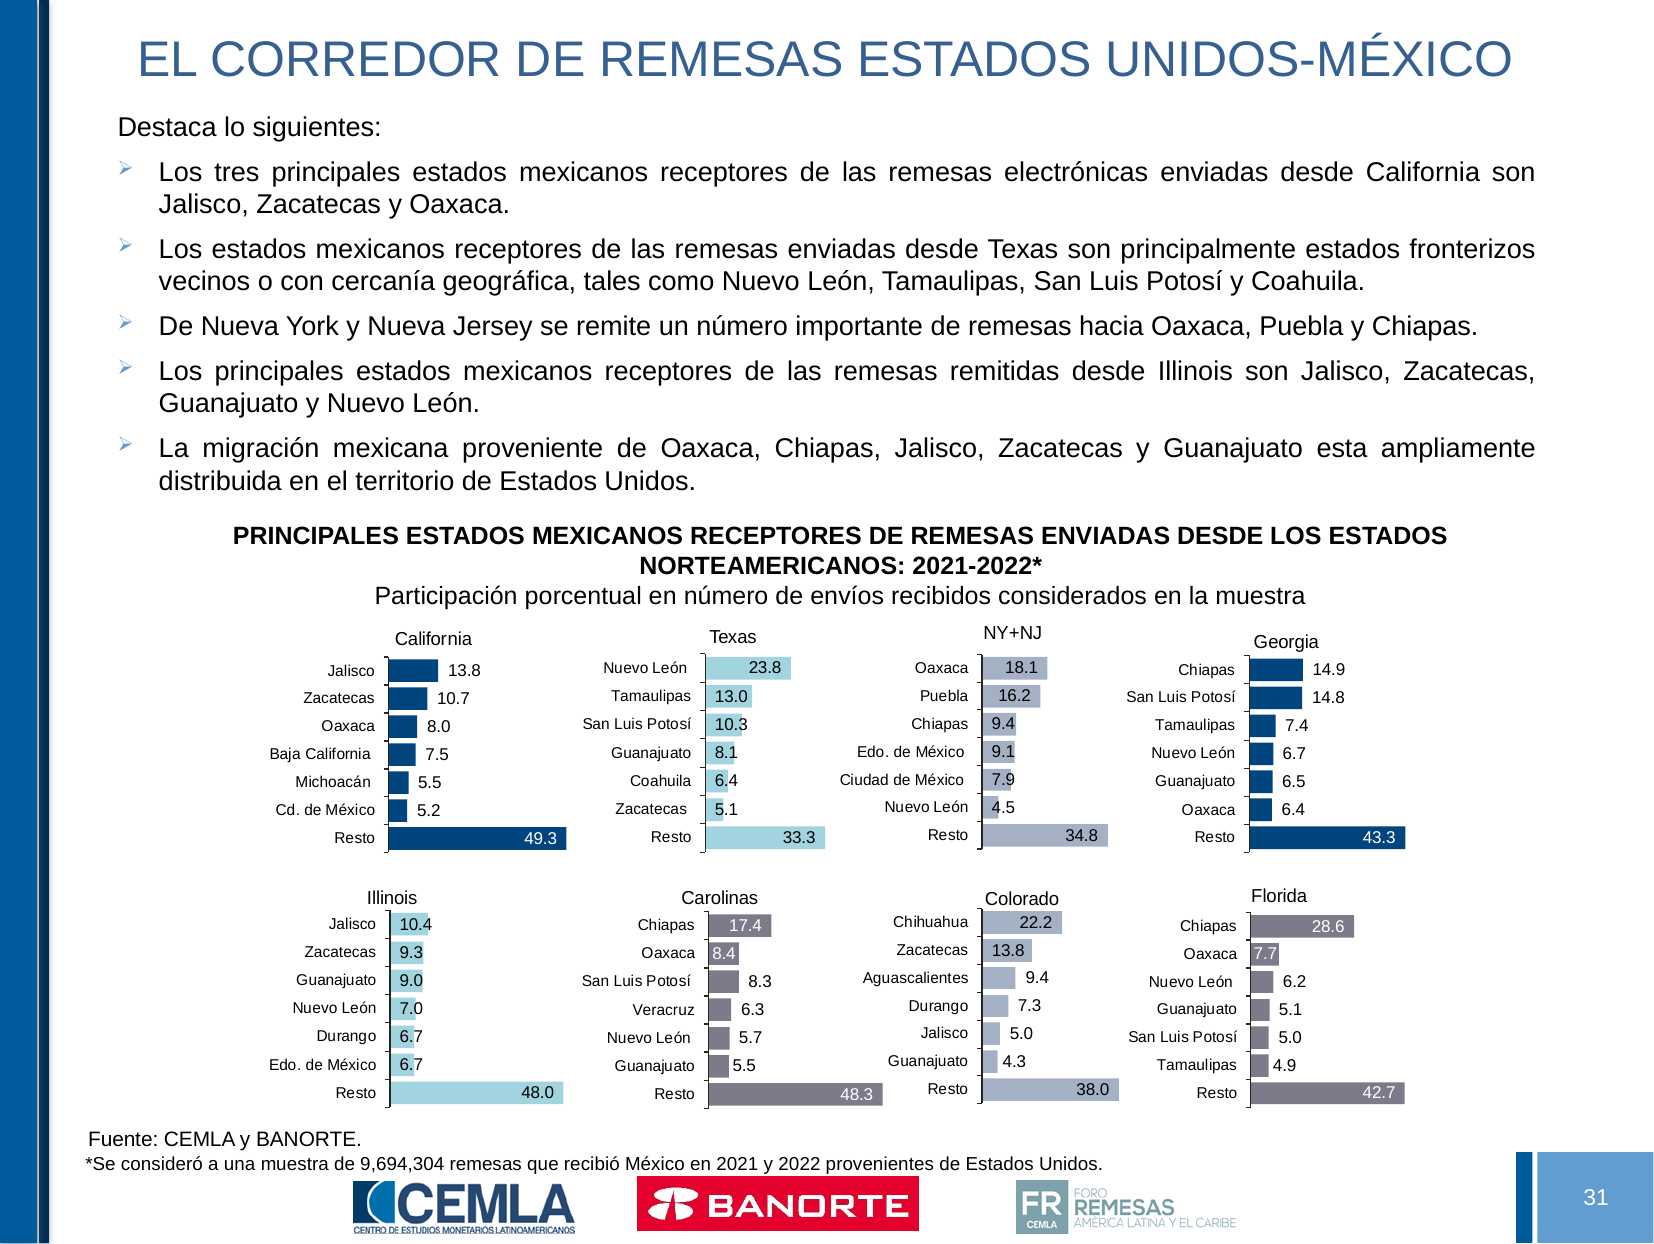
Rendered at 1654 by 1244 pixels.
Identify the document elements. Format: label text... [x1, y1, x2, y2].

title EL CORREDOR DE REMESAS ESTADOS UNIDOS-MÉXICO [102, 19, 1550, 101]
slide_number 31 [1546, 1163, 1647, 1230]
picture [240, 599, 1523, 1119]
text_box PRINCIPALES ESTADOS MEXICANOS RECEPTORES DE REMESAS ENVIADAS DESDE LOS ESTADOS NORTEAMERICANOS: 2021-2022* Participación porcentual en número de envíos recibidos considerados en la muestra [131, 506, 1552, 622]
list Destaca lo siguientes: Los tres principales estados mexicanos receptores de las remesas electrónicas enviadas desde California son Jalisco, Zacatecas y Oaxaca. Los estados mexicanos receptores de las remesas enviadas desde Texas son principalmente estados fronterizos vecinos o con cercanía geográfica, tales como Nuevo León, Tamaulipas, San Luis Potosí y Coahuila. De Nueva York y Nueva Jersey se remite un número importante de remesas hacia Oaxaca, Puebla y Chiapas. Los principales estados mexicanos receptores de las remesas remitidas desde Illinois son Jalisco, Zacatecas, Guanajuato y Nuevo León. La migración mexicana proveniente de Oaxaca, Chiapas, Jalisco, Zacatecas y Guanajuato esta ampliamente distribuida en el territorio de Estados Unidos. [102, 101, 1550, 575]
picture [353, 1180, 1236, 1234]
text_box *Se consideró a una muestra de 9,694,304 remesas que recibió México en 2021 y 2022 provenientes de Estados Unidos. [70, 1139, 1150, 1186]
text_box Fuente: CEMLA y BANORTE. [73, 1113, 488, 1163]
